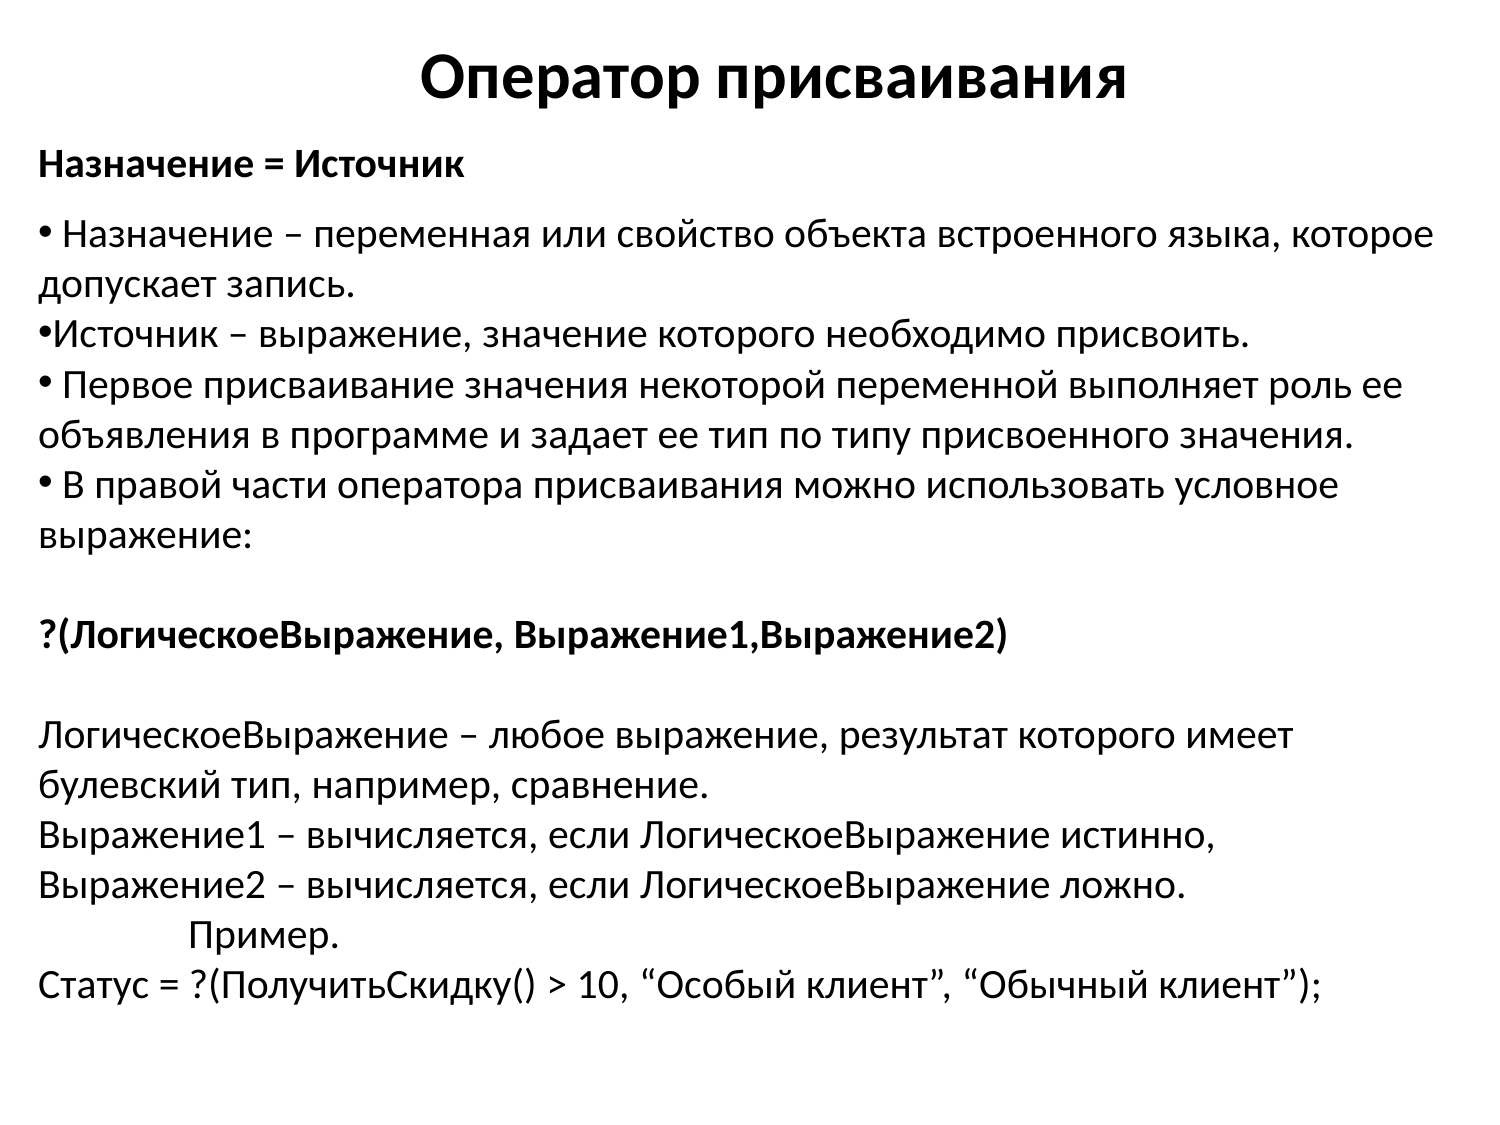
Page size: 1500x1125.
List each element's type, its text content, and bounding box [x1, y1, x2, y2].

text_box Оператор присваивания [108, 24, 1442, 120]
text_box Назначение = Источник Назначение – переменная или свойство объекта встроенного языка, которое допускает запись. Источник – выражение, значение которого необходимо присвоить. Первое присваивание значения некоторой переменной выполняет роль ее объявления в программе и задает ее тип по типу присвоенного значения. В правой части оператора присваивания можно использовать условное выражение: ?(ЛогическоеВыражение, Выражение1,Выражение2) ЛогическоеВыражение – любое выражение, результат которого имеет булевский тип, например, сравнение. Выражение1 – вычисляется, если ЛогическоеВыражение истинно, Выражение2 – вычисляется, если ЛогическоеВыражение ложно. Пример. Статус = ?(ПолучитьСкидку() > 10, “Особый клиент”, “Обычный клиент”); [23, 128, 1454, 1014]
